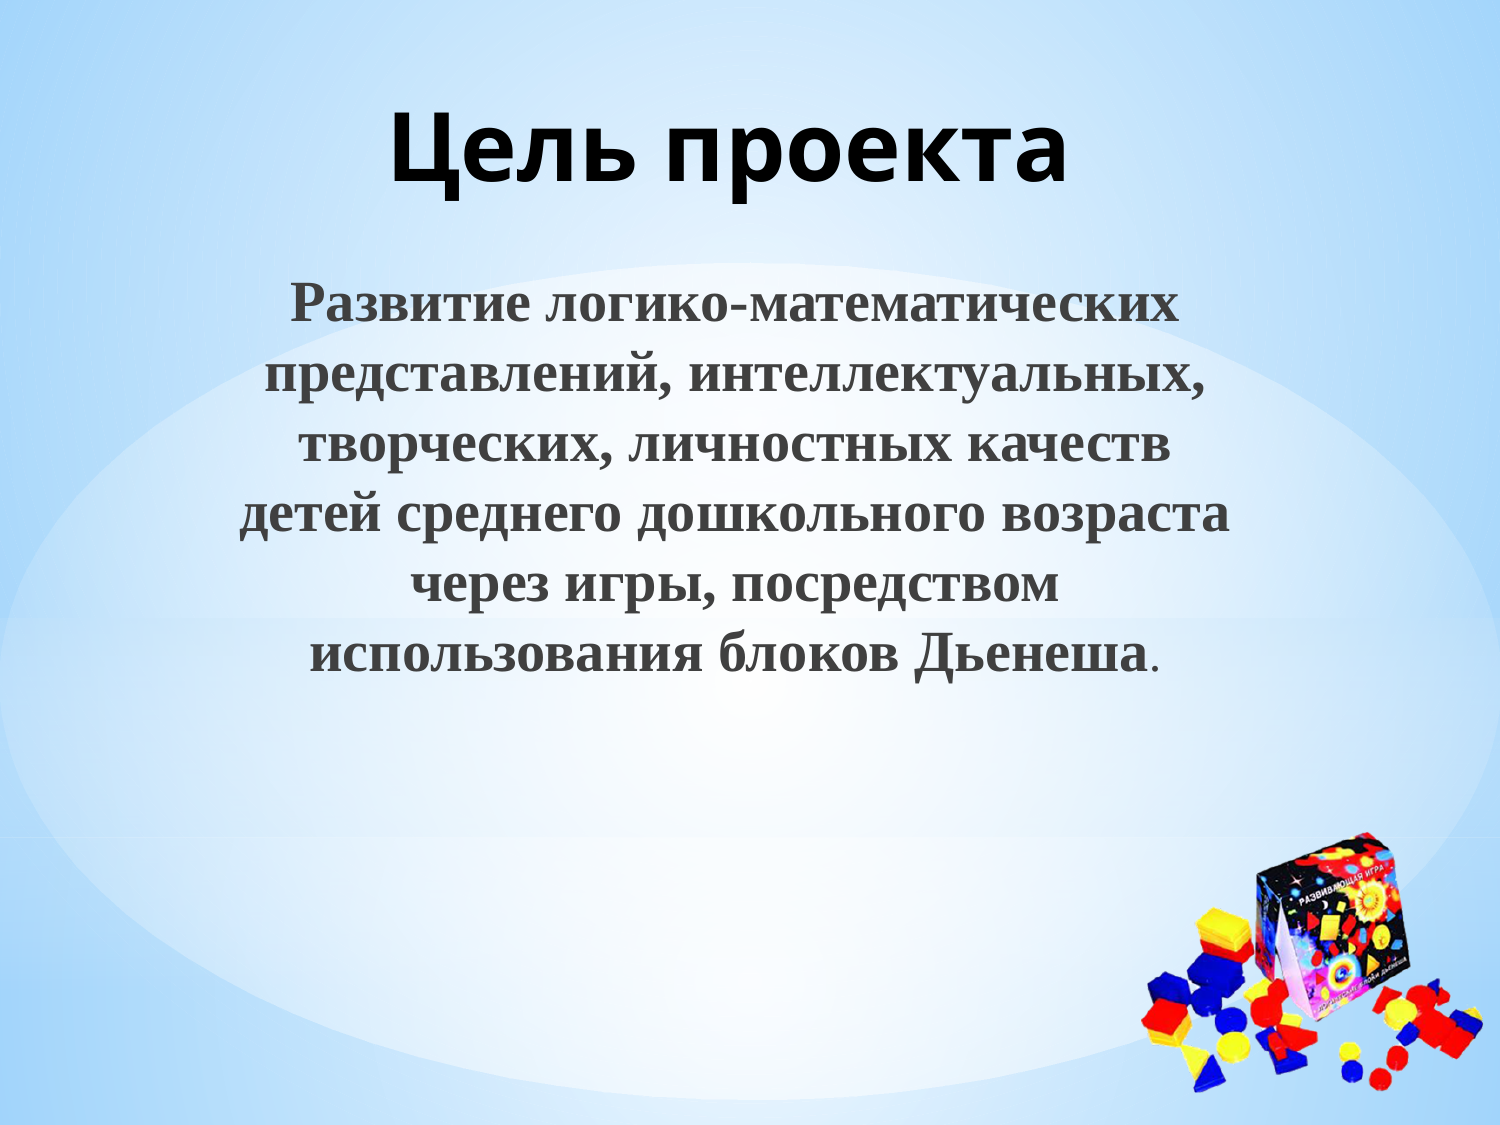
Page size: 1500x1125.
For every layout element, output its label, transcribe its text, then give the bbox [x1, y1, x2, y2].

list Развитие логико-математических представлений, интеллектуальных, творческих, личностных качеств детей среднего дошкольного возраста через игры, посредством использования блоков Дьенеша. [206, 255, 1257, 826]
picture [1141, 819, 1497, 1093]
title Цель проекта [194, 78, 1264, 266]
